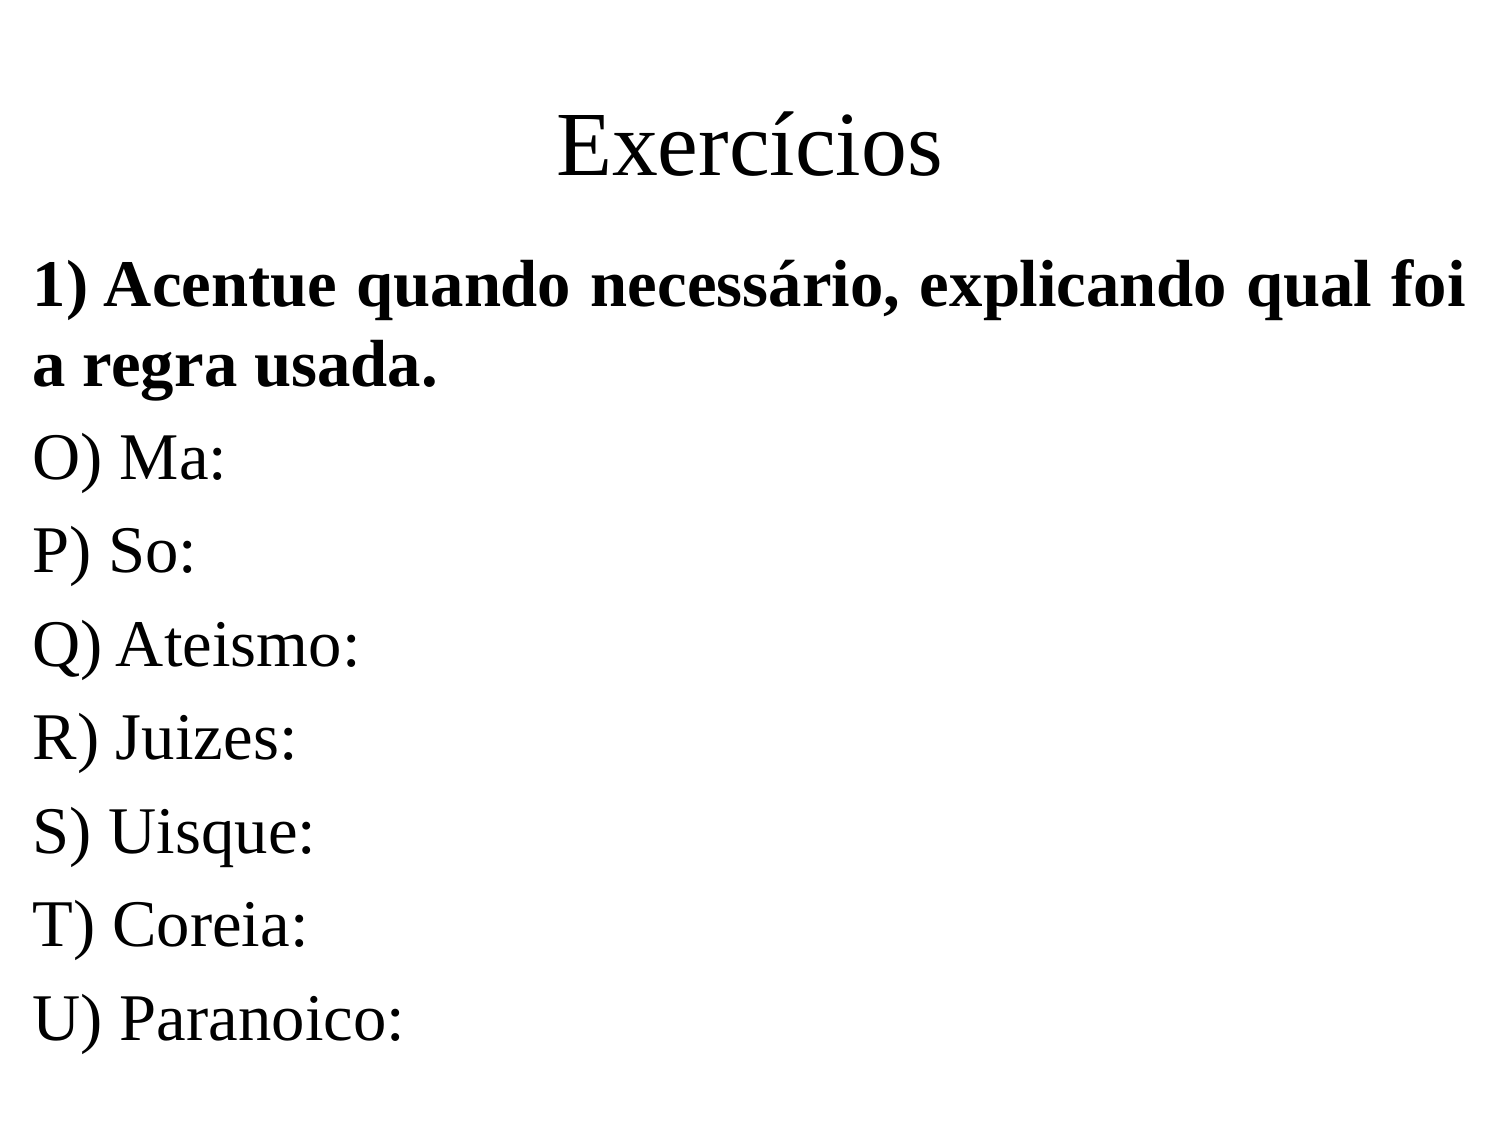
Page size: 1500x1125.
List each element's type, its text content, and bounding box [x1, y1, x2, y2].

list 1) Acentue quando necessário, explicando qual foi a regra usada. O) Ma: P) So: Q) Ateismo: R) Juizes: S) Uisque: T) Coreia: U) Paranoico: [17, 231, 1483, 1099]
title Exercícios [75, 45, 1425, 231]
